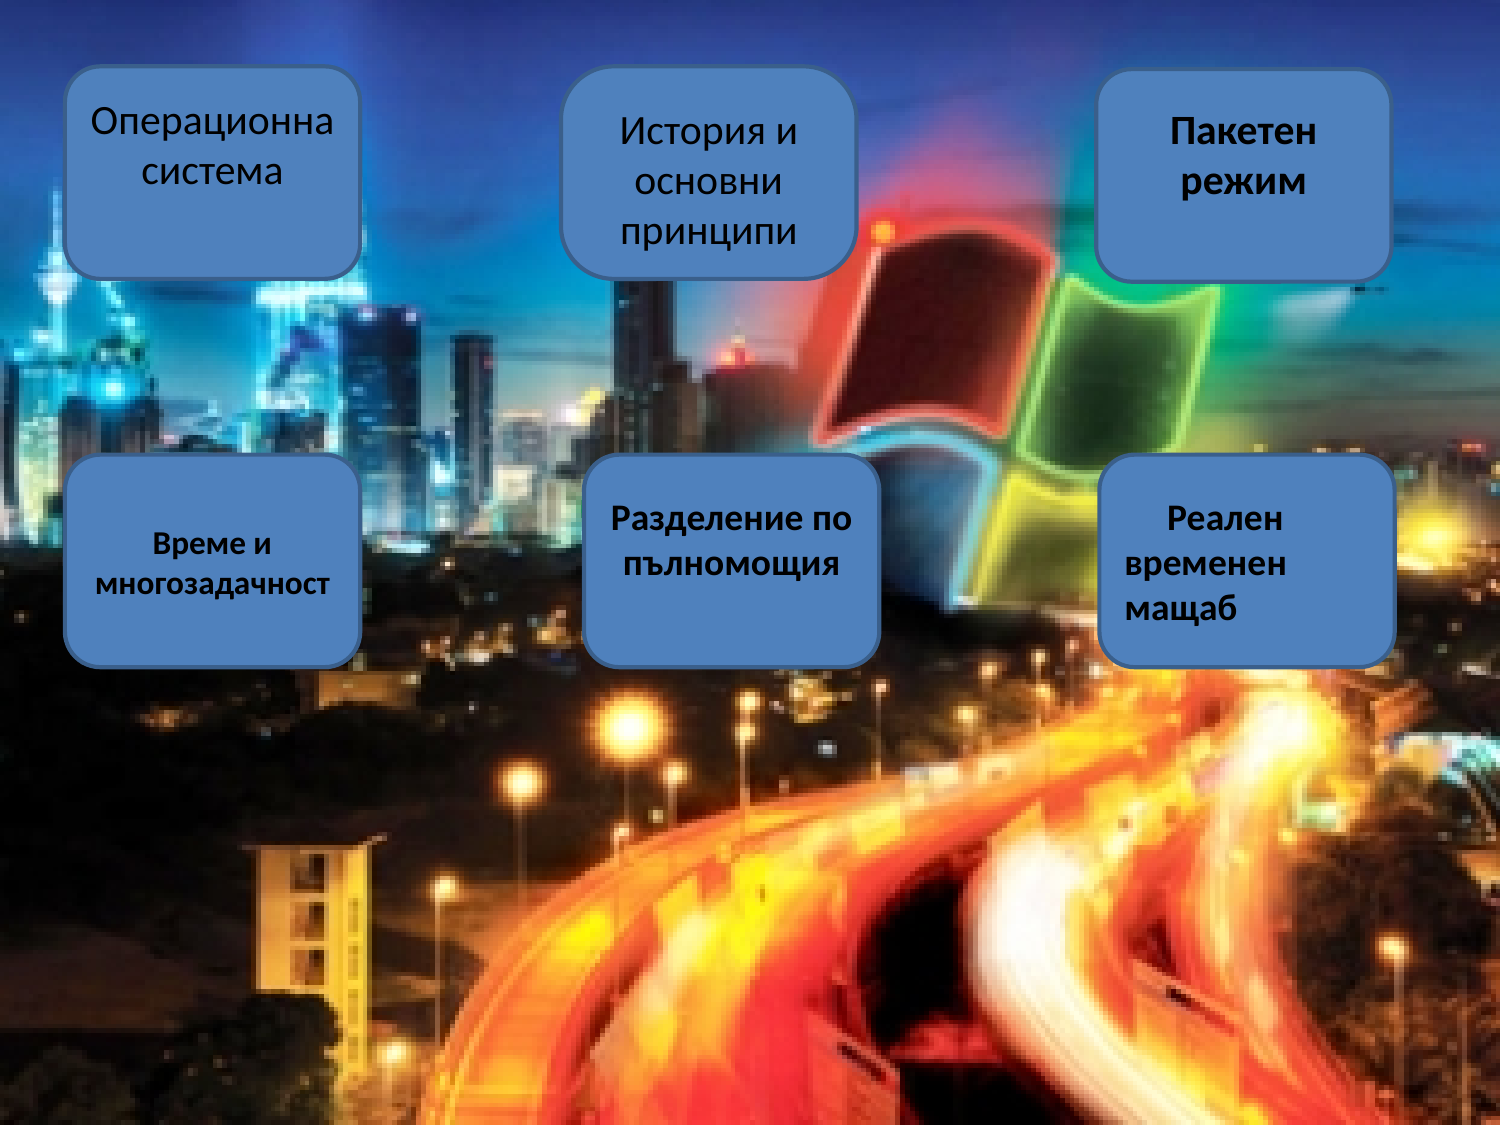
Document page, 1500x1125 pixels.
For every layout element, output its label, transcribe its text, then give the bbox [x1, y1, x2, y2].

text_box Време и многозадачност [62, 452, 363, 670]
picture [0, 0, 1500, 1125]
text_box Разделение по пълномощия [581, 452, 882, 670]
text_box Реален временен мащаб [1097, 452, 1397, 670]
text_box Операционна система [62, 64, 363, 282]
text_box Пакетен режим [1094, 66, 1394, 284]
text_box История и основни принципи [558, 64, 859, 282]
